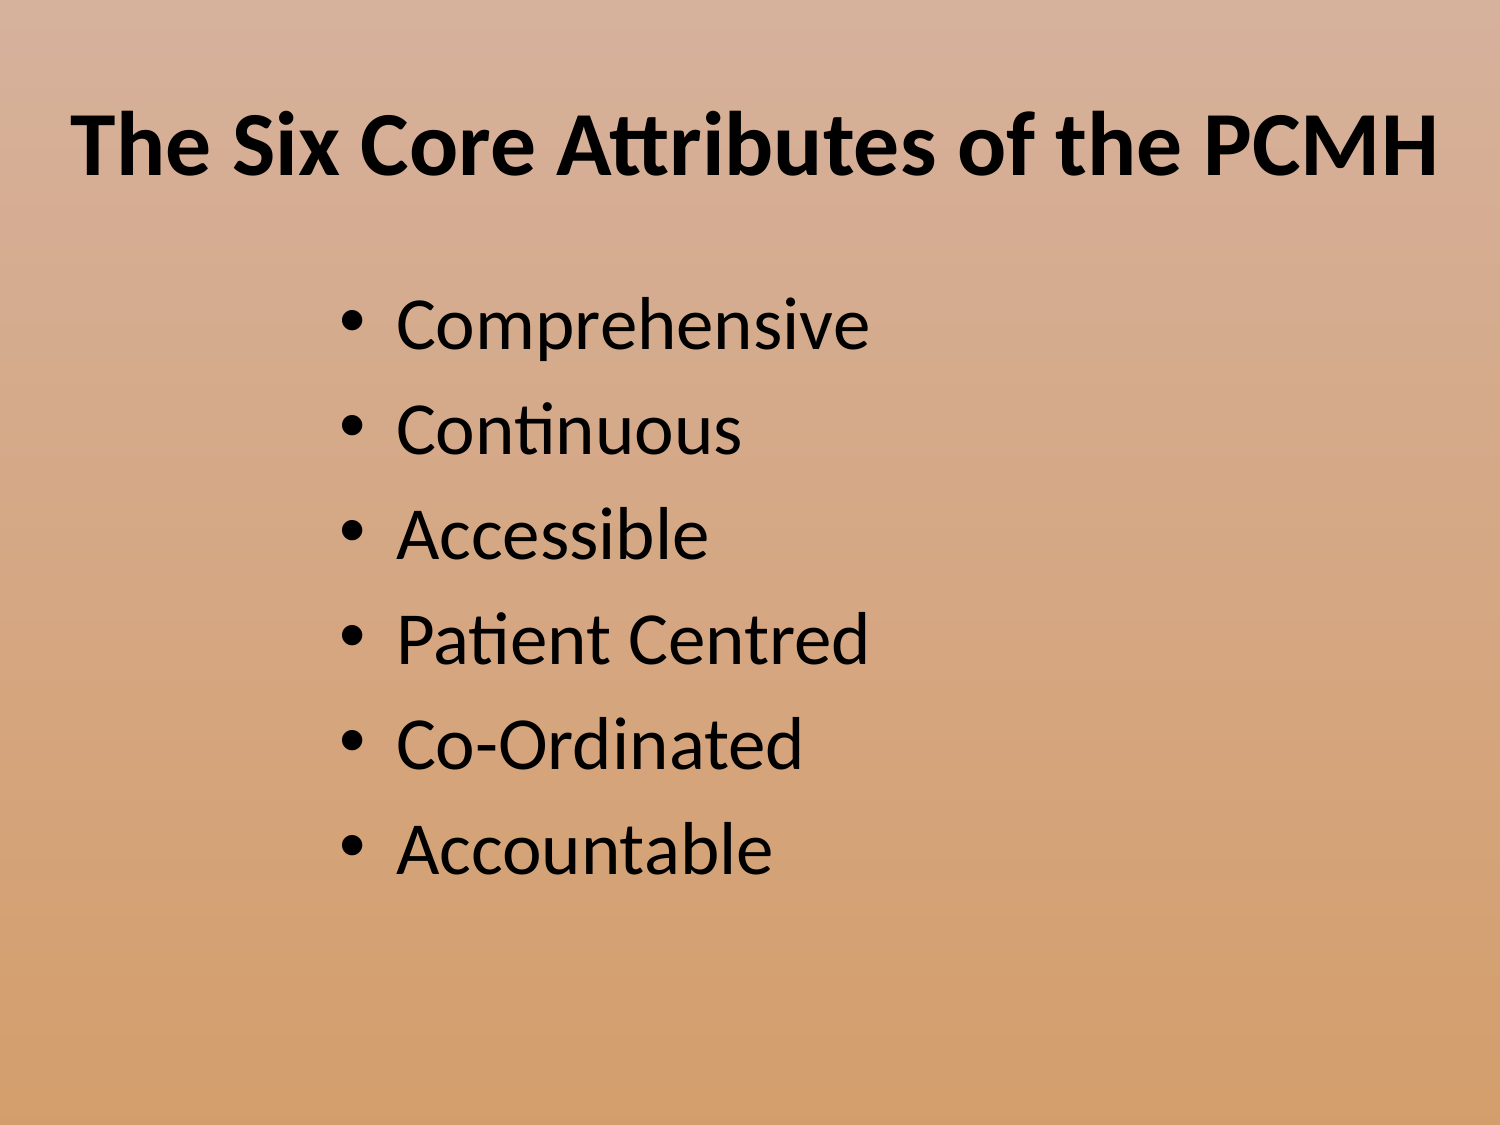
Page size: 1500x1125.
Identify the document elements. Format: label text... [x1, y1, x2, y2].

title The Six Core Attributes of the PCMH [41, 45, 1471, 233]
list Comprehensive Continuous Accessible Patient Centred Co-Ordinated Accountable [324, 267, 1296, 1010]
